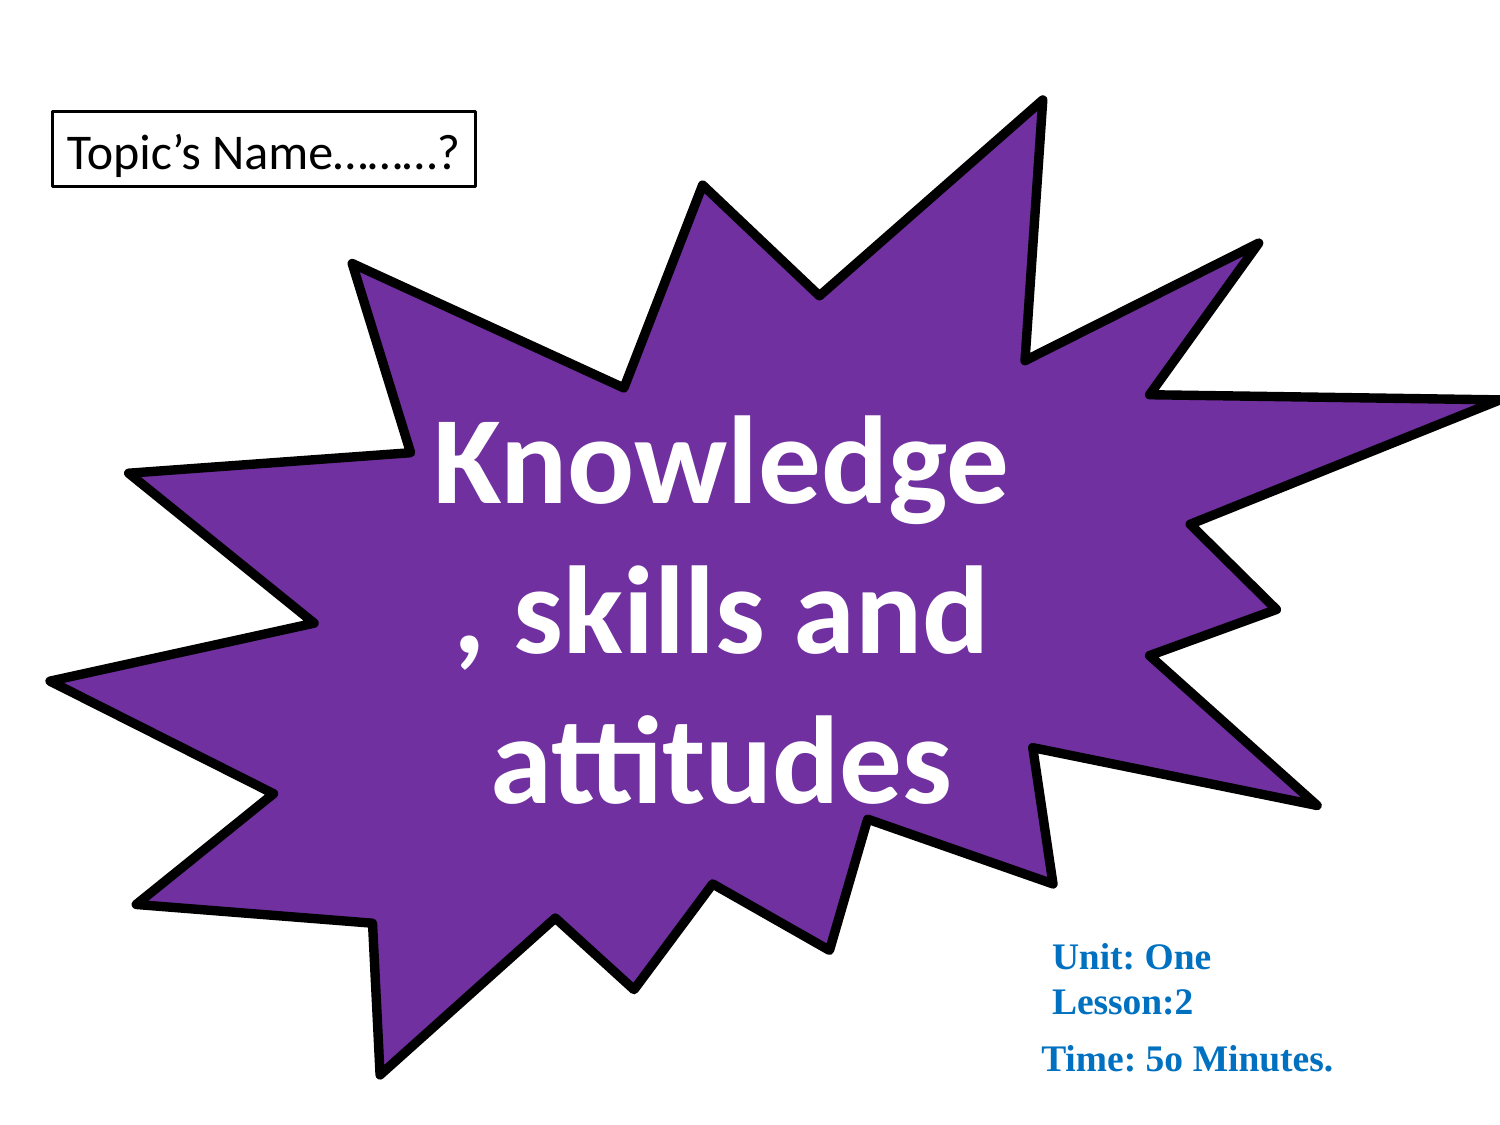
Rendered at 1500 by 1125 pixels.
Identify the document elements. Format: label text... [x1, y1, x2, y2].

text_box Knowledge, skills and attitudes [47, 98, 1500, 1077]
text_box Topic’s Name………? [52, 111, 476, 187]
text_box Time: 5o Minutes. [1026, 1026, 1349, 1087]
text_box Unit: One Lesson:2 [1037, 924, 1425, 1030]
